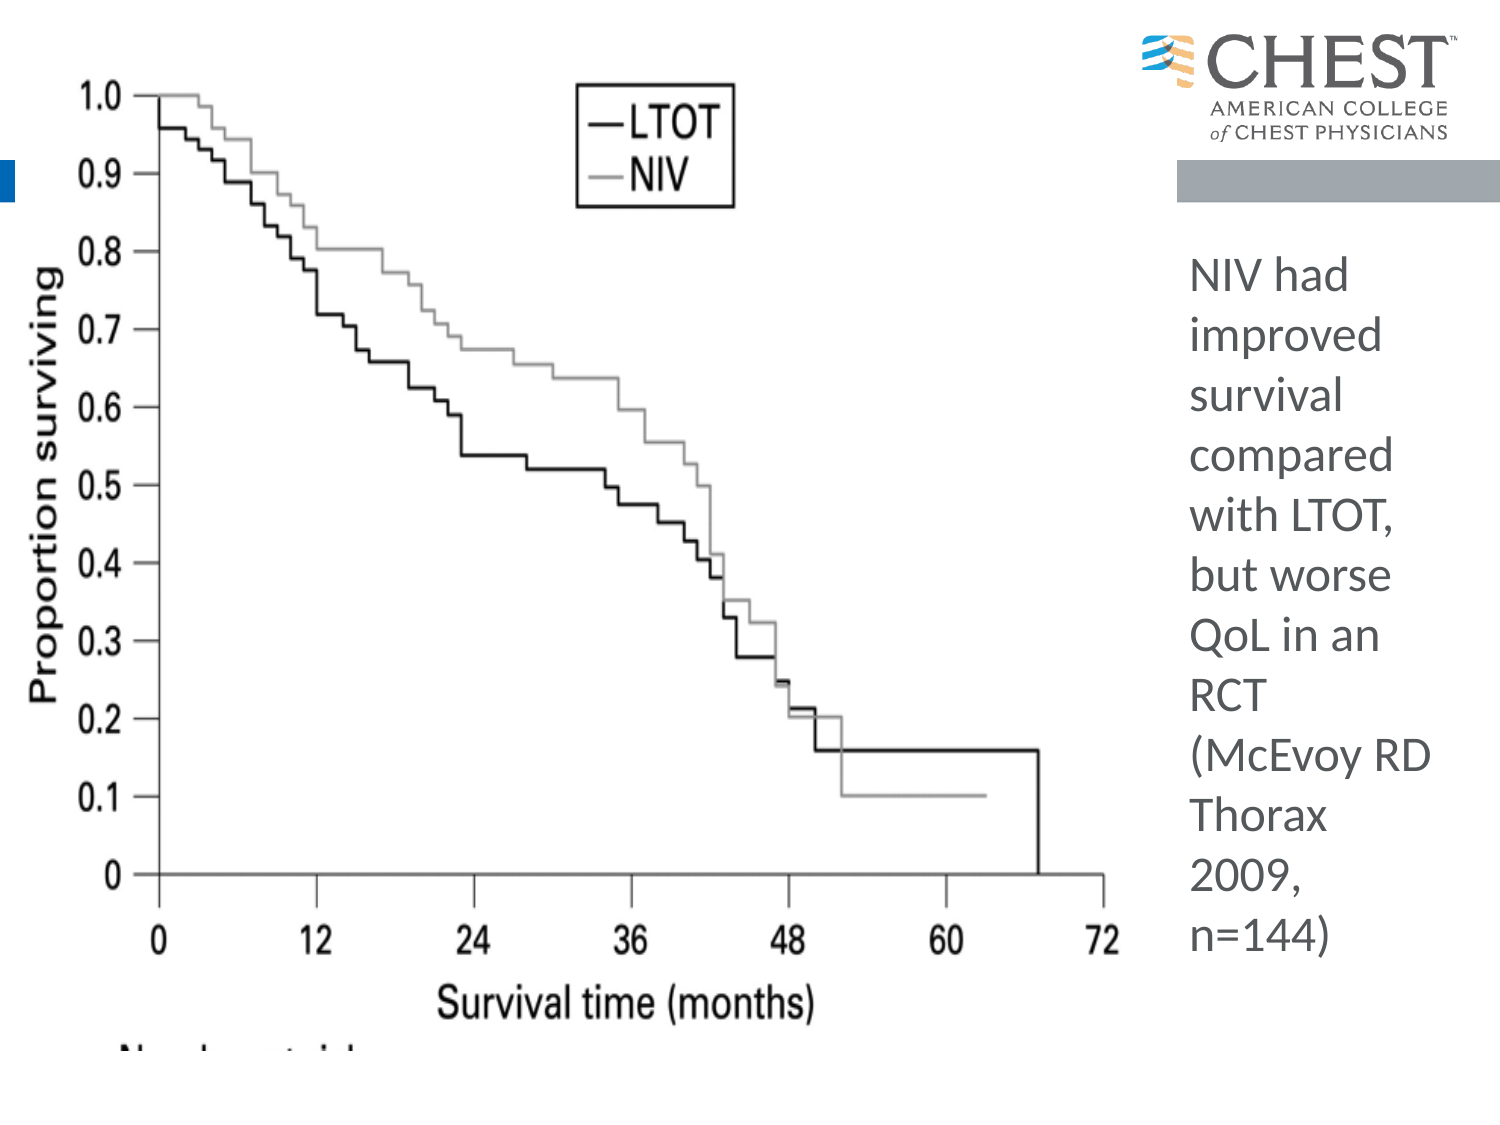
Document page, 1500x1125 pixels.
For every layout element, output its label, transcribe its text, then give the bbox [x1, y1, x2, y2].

text_box NIV had improved survival compared with LTOT, but worse QoL in an RCT (McEvoy RD Thorax 2009, n=144) [1180, 234, 1459, 970]
picture [0, 70, 1500, 1051]
